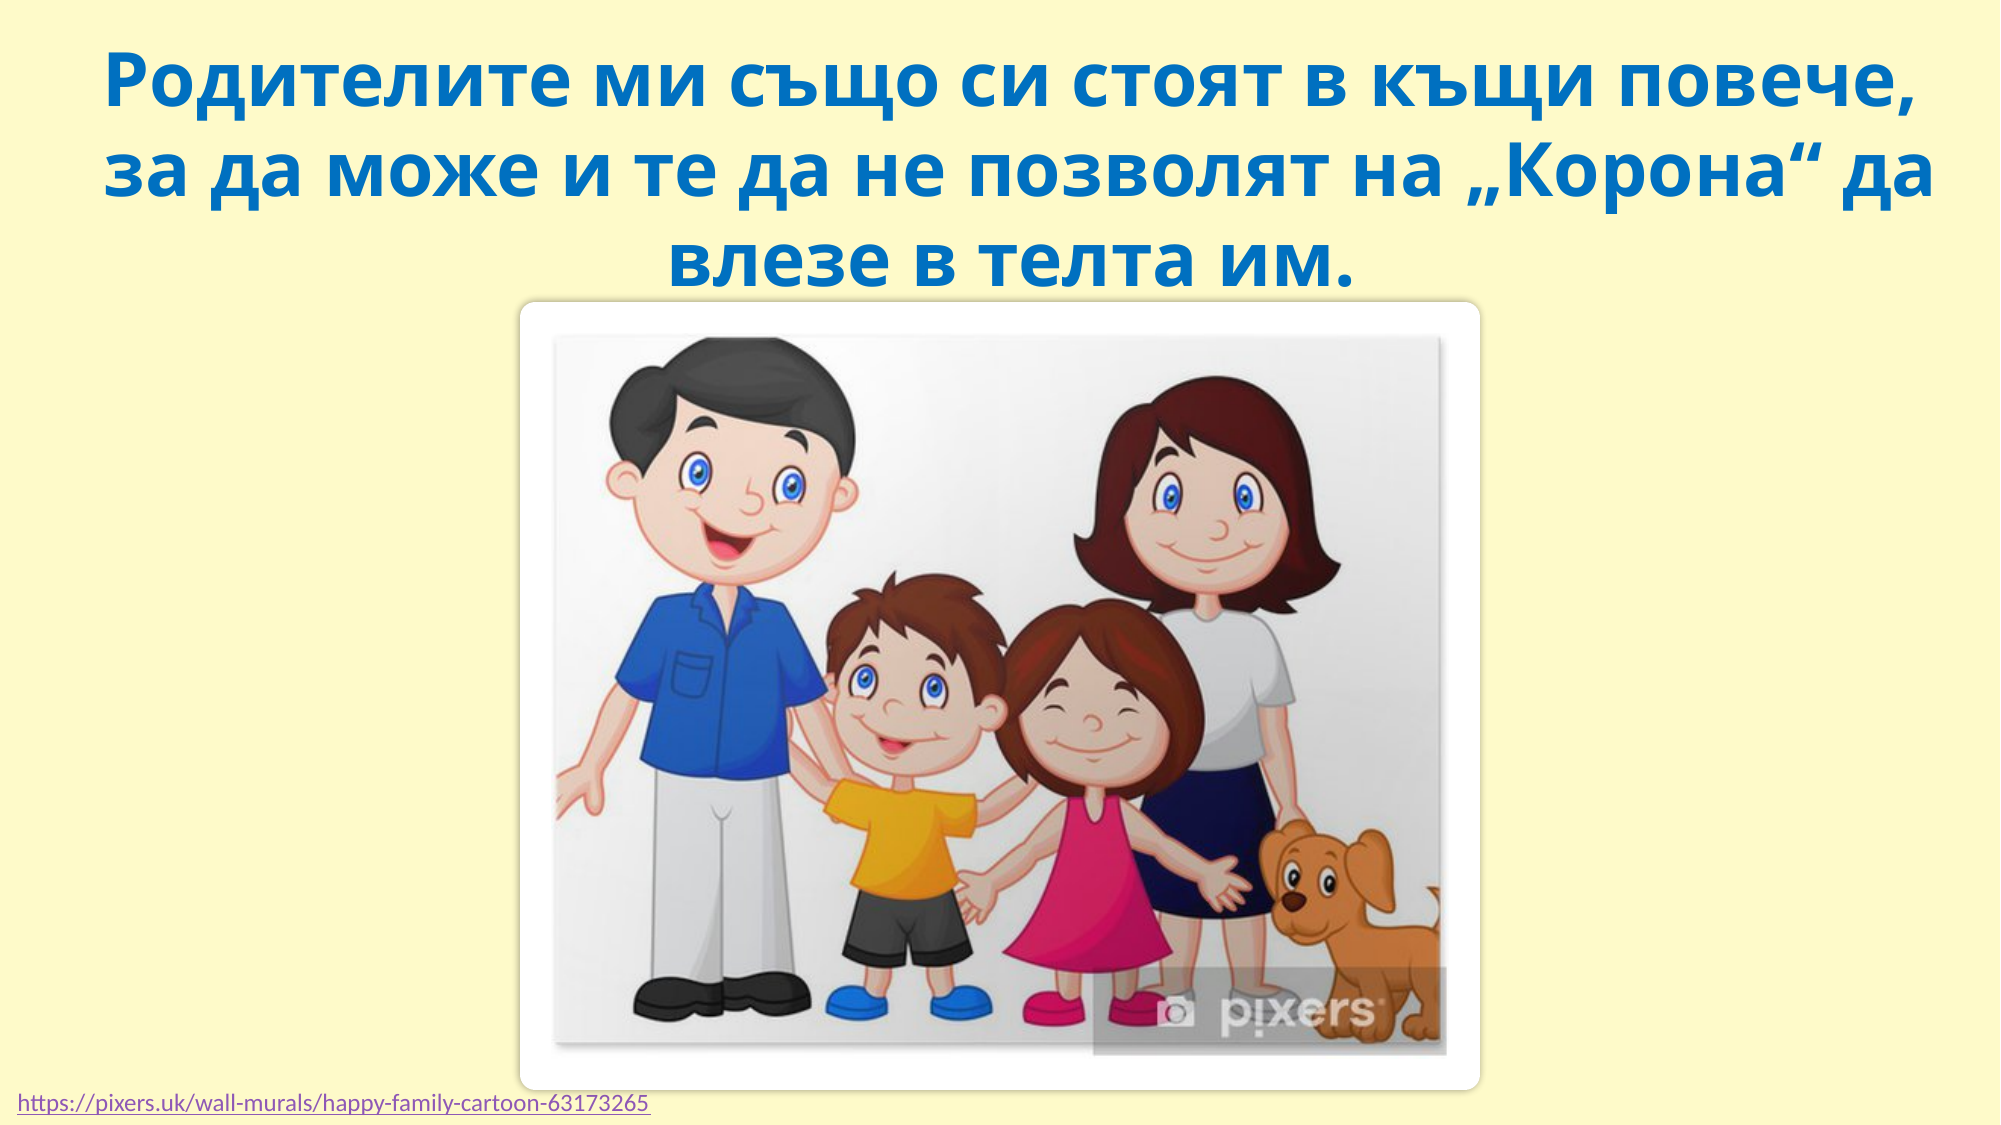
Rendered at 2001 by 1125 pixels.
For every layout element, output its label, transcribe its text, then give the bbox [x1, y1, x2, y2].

text_box Родителите ми също си стоят в къщи повече, за да може и те да не позволят на „Корона“ да влезе в телта им. [42, 24, 2000, 310]
text_box https://pixers.uk/wall-murals/happy-family-cartoon-63173265 [2, 1079, 666, 1125]
picture [550, 332, 1450, 1059]
